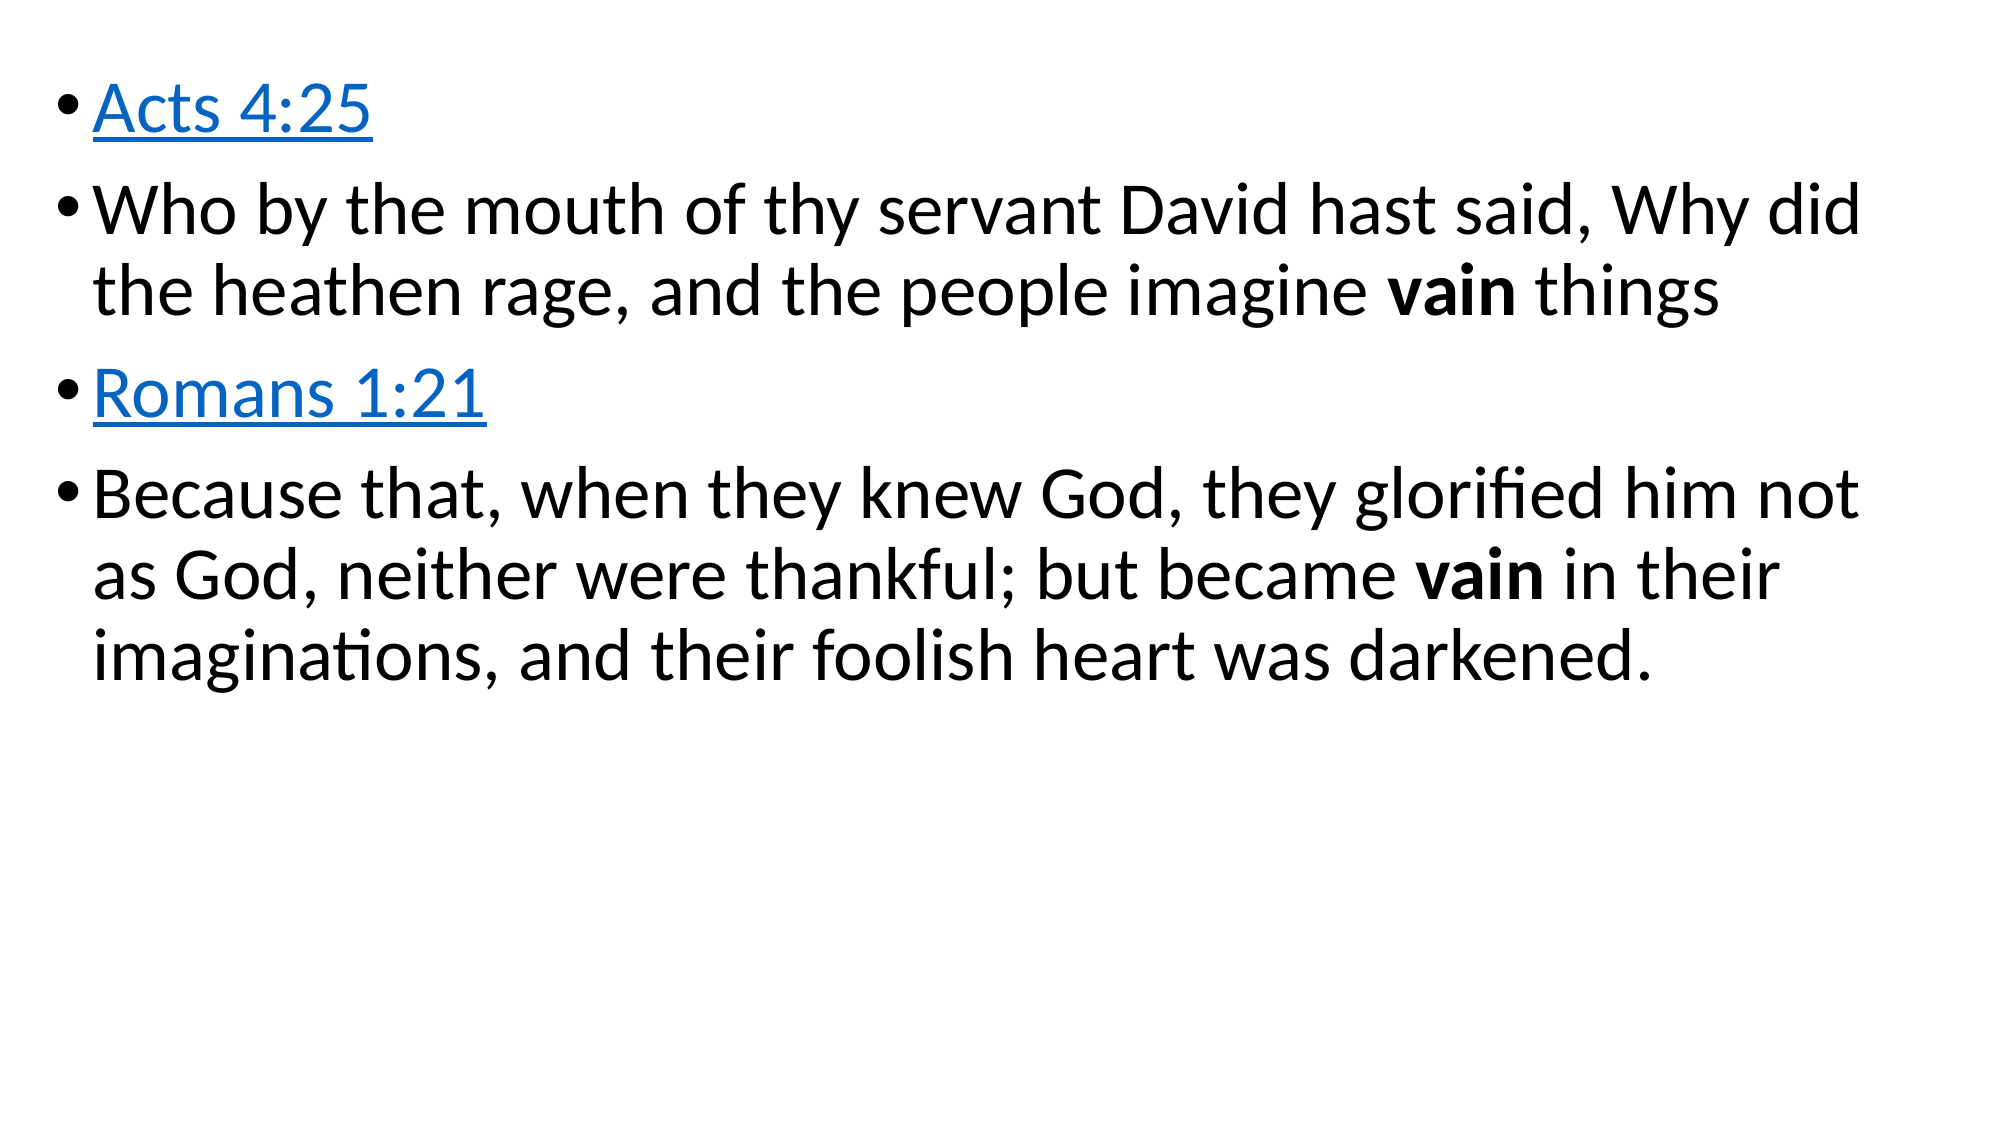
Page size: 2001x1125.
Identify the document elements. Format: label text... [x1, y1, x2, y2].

list Acts 4:25 Who by the mouth of thy servant David hast said, Why did the heathen rage, and the people imagine vain things Romans 1:21 Because that, when they knew God, they glorified him not as God, neither were thankful; but became vain in their imaginations, and their foolish heart was darkened. [40, 60, 1936, 1094]
